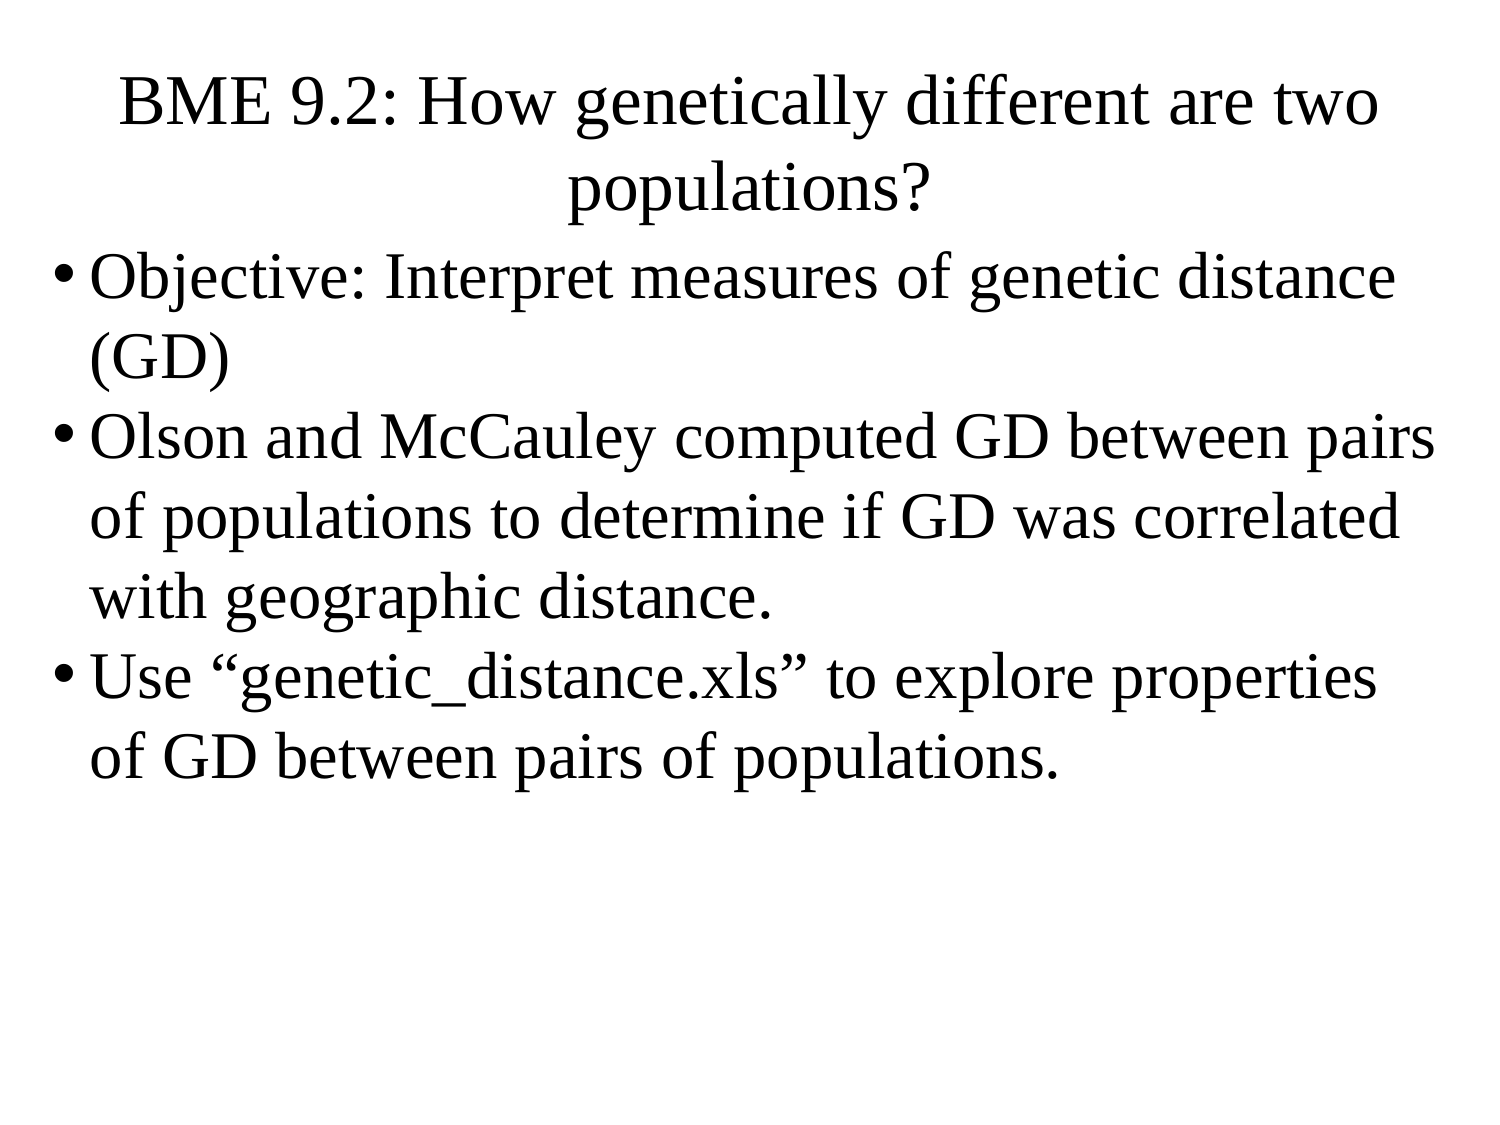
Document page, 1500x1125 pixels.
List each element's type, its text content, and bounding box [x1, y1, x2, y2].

text_box Objective: Interpret measures of genetic distance (GD) Olson and McCauley computed GD between pairs of populations to determine if GD was correlated with geographic distance. Use “genetic_distance.xls” to explore properties of GD between pairs of populations. [37, 224, 1463, 963]
title BME 9.2: How genetically different are two populations? [74, 44, 1426, 224]
